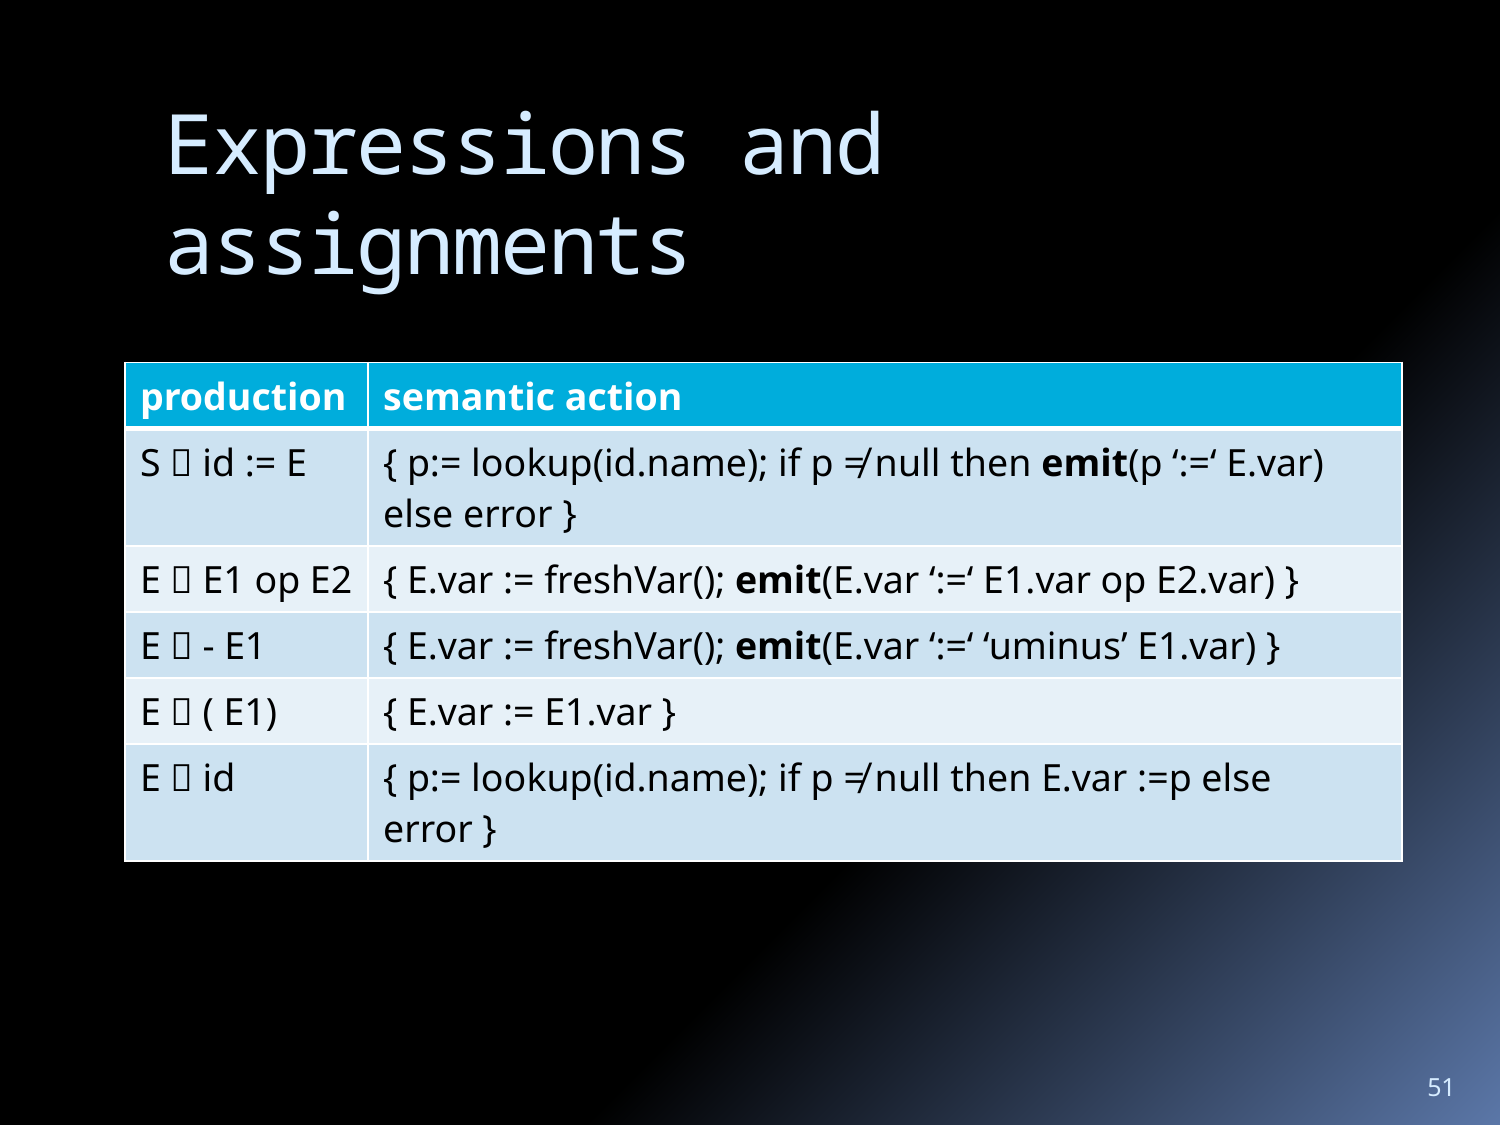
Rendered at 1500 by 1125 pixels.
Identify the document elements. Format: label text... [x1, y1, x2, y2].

table_cell { E.var := freshVar(); emit(E.var ‘:=‘ E1.var op E2.var) } [369, 547, 1401, 611]
table_header semantic action [369, 363, 1401, 426]
table_header production [126, 363, 367, 426]
slide_number 51 [1412, 1052, 1488, 1113]
table_cell E  E1 op E2 [126, 547, 367, 611]
table_cell { p:= lookup(id.name); if p ≠ null then emit(p ‘:=‘ E.var) else error } [369, 431, 1401, 545]
table_cell S  id := E [126, 431, 367, 545]
title Expressions and assignments [150, 83, 1425, 234]
table_cell E  ( E1) [126, 679, 367, 743]
table_cell E  id [126, 745, 367, 860]
table_cell { E.var := freshVar(); emit(E.var ‘:=‘ ‘uminus’ E1.var) } [369, 613, 1401, 677]
table_cell E  - E1 [126, 613, 367, 677]
table_cell { E.var := E1.var } [369, 679, 1401, 743]
table_cell { p:= lookup(id.name); if p ≠ null then E.var :=p else error } [369, 745, 1401, 860]
